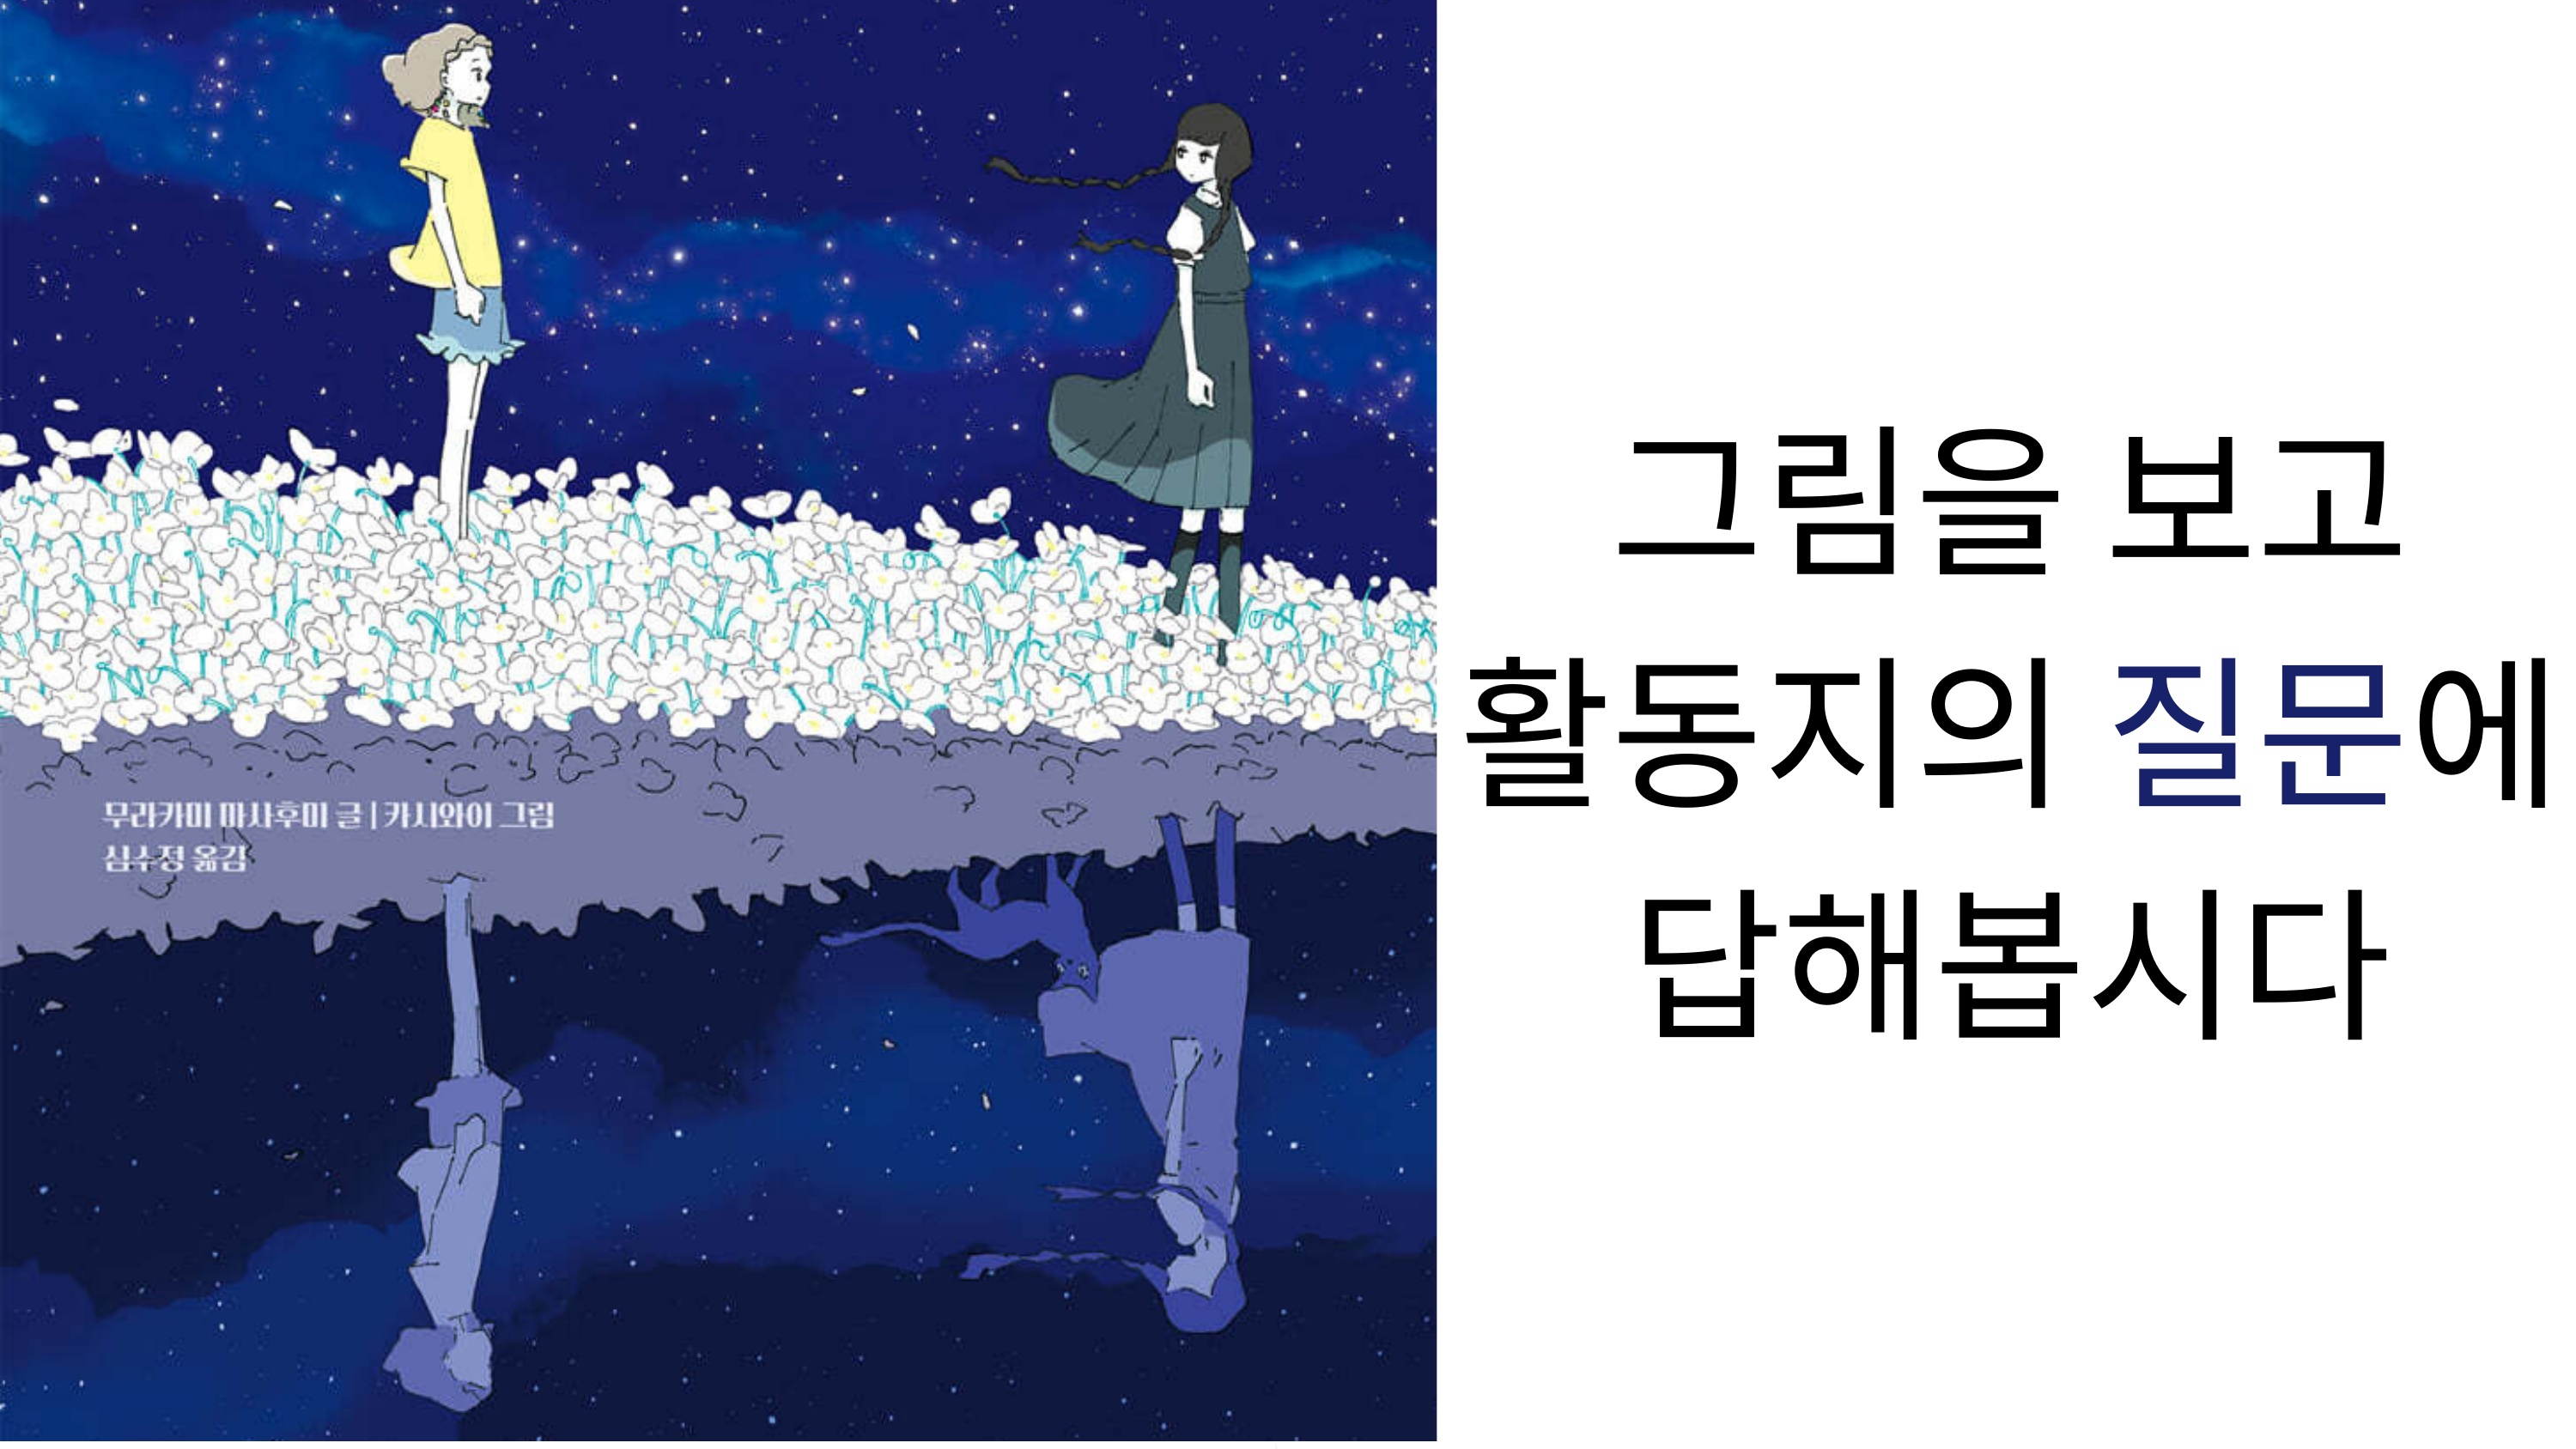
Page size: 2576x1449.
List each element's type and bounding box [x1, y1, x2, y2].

text_box [0, 0, 2576, 1449]
